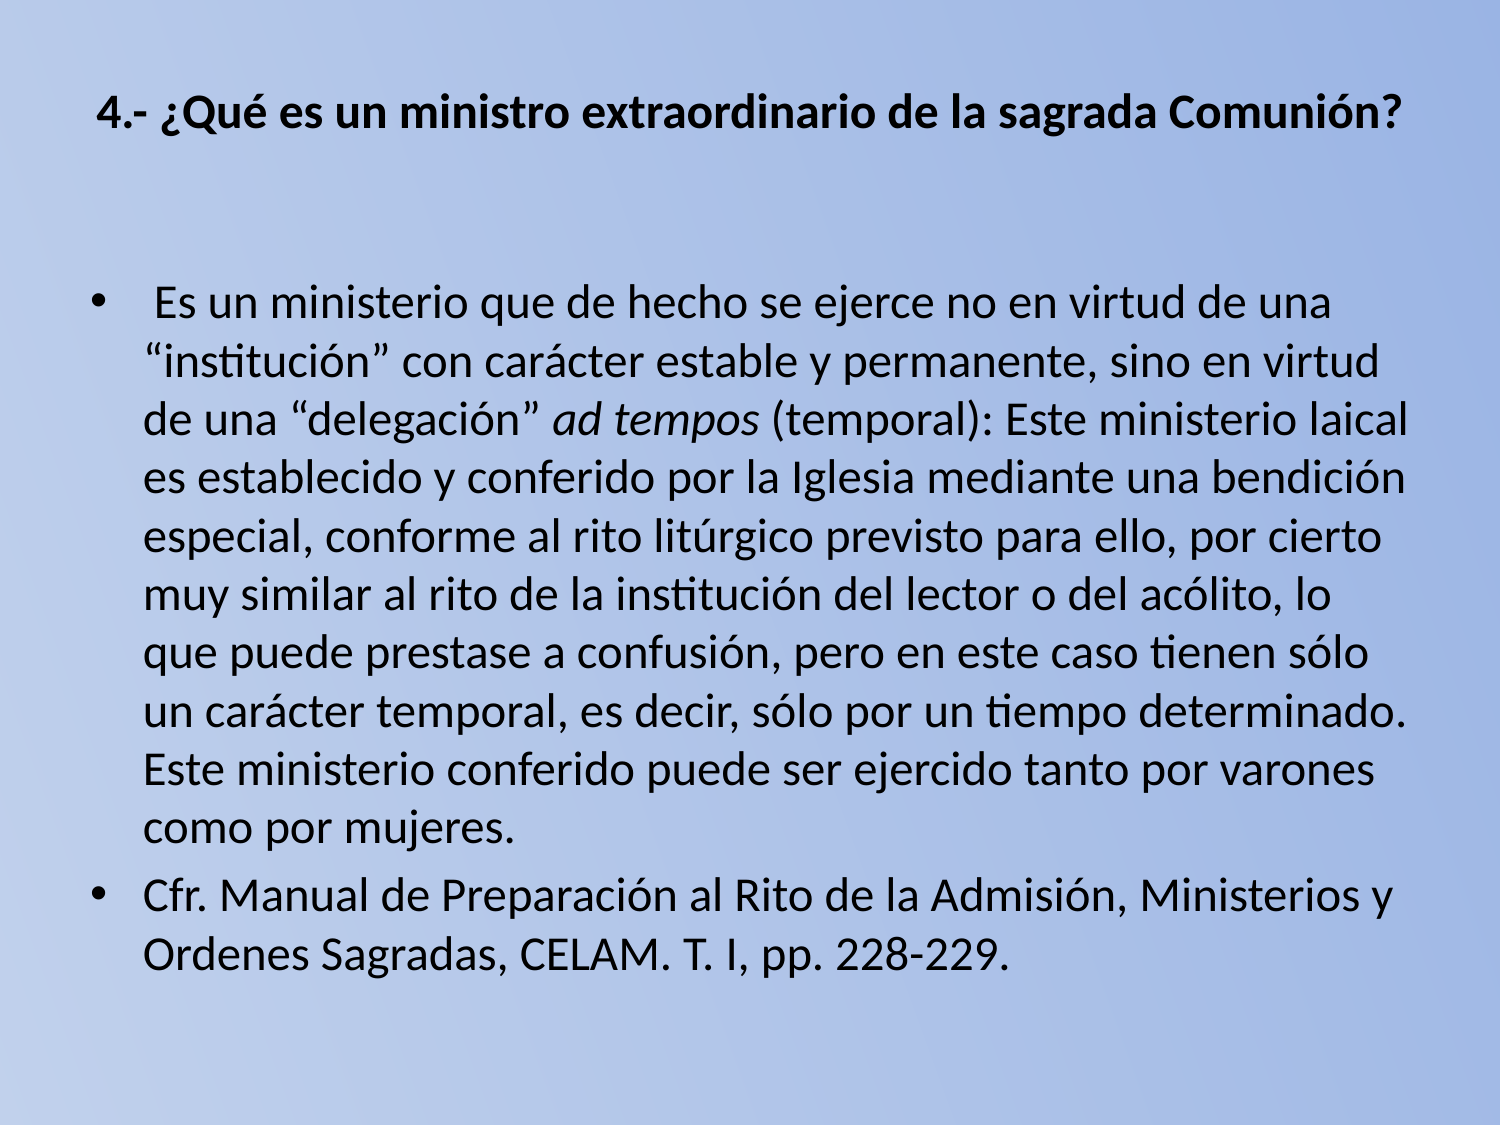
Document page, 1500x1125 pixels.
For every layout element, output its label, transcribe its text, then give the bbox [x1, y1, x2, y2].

title 4.- ¿Qué es un ministro extraordinario de la sagrada Comunión? [75, 45, 1425, 233]
list Es un ministerio que de hecho se ejerce no en virtud de una “institución” con carácter estable y permanente, sino en virtud de una “delegación” ad tempos (temporal): Este ministerio laical es establecido y conferido por la Iglesia mediante una bendición especial, conforme al rito litúrgico previsto para ello, por cierto muy similar al rito de la institución del lector o del acólito, lo que puede prestase a confusión, pero en este caso tienen sólo un carácter temporal, es decir, sólo por un tiempo determinado. Este ministerio conferido puede ser ejercido tanto por varones como por mujeres. Cfr. Manual de Preparación al Rito de la Admisión, Ministerios y Ordenes Sagradas, CELAM. T. I, pp. 228-229. [75, 262, 1425, 1005]
